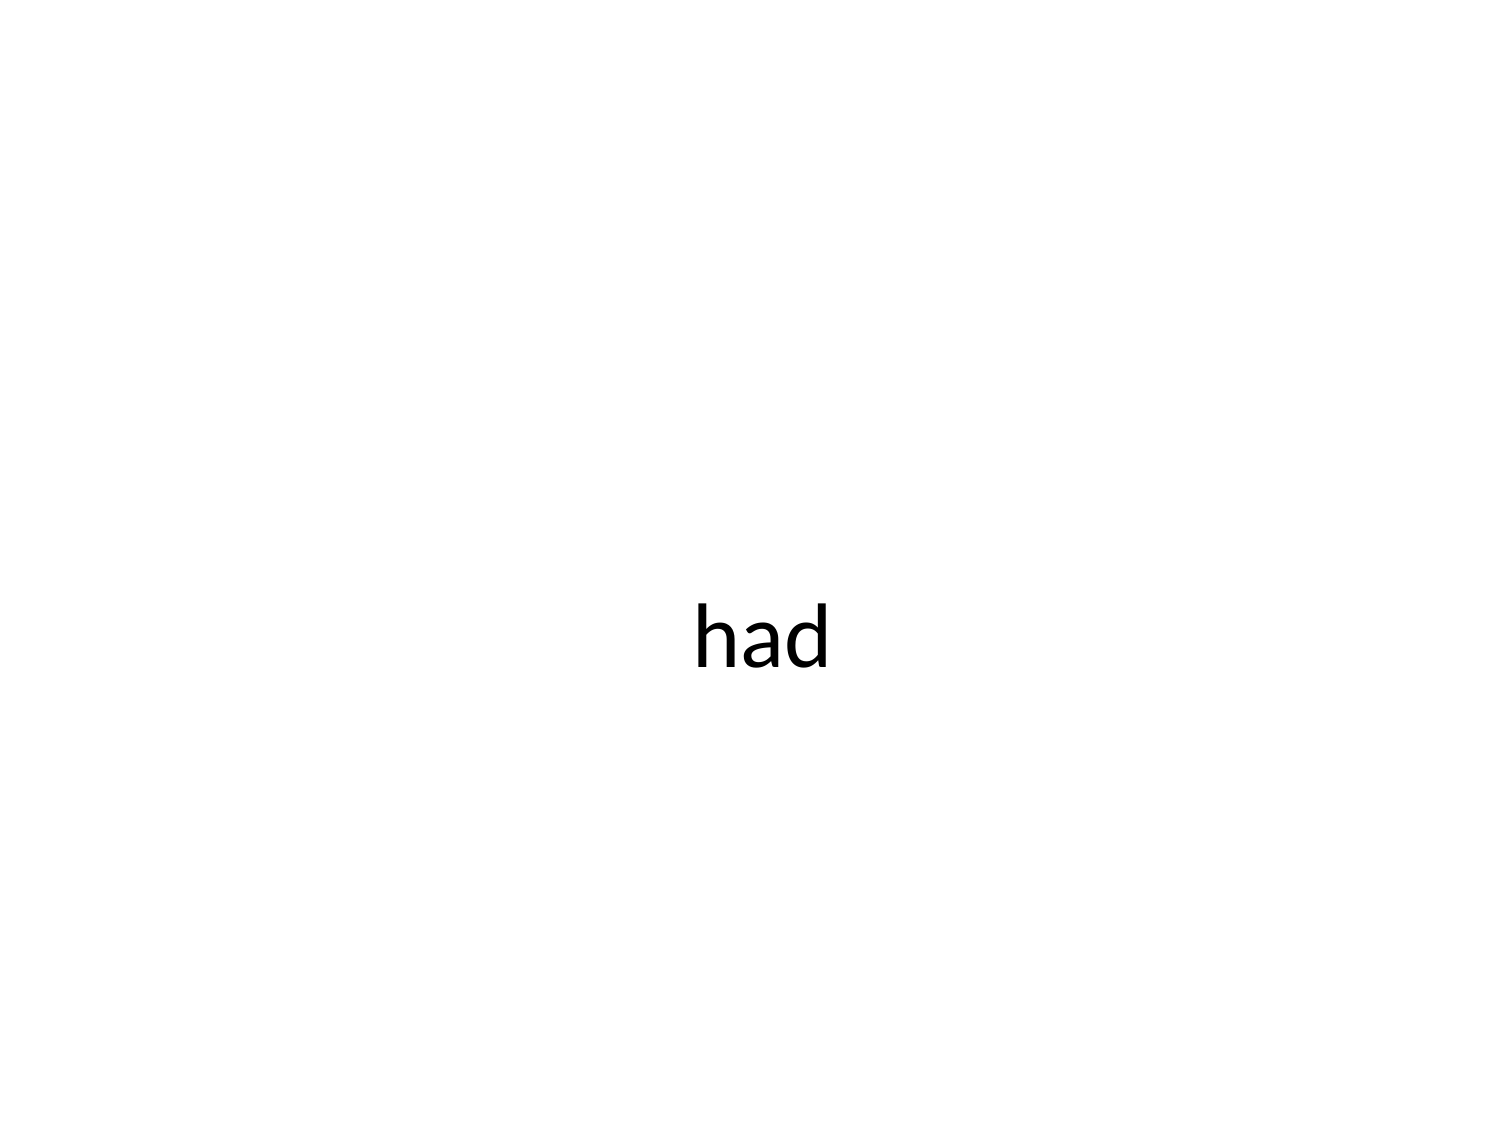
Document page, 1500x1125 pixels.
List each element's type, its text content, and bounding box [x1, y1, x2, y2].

title had [87, 537, 1438, 725]
